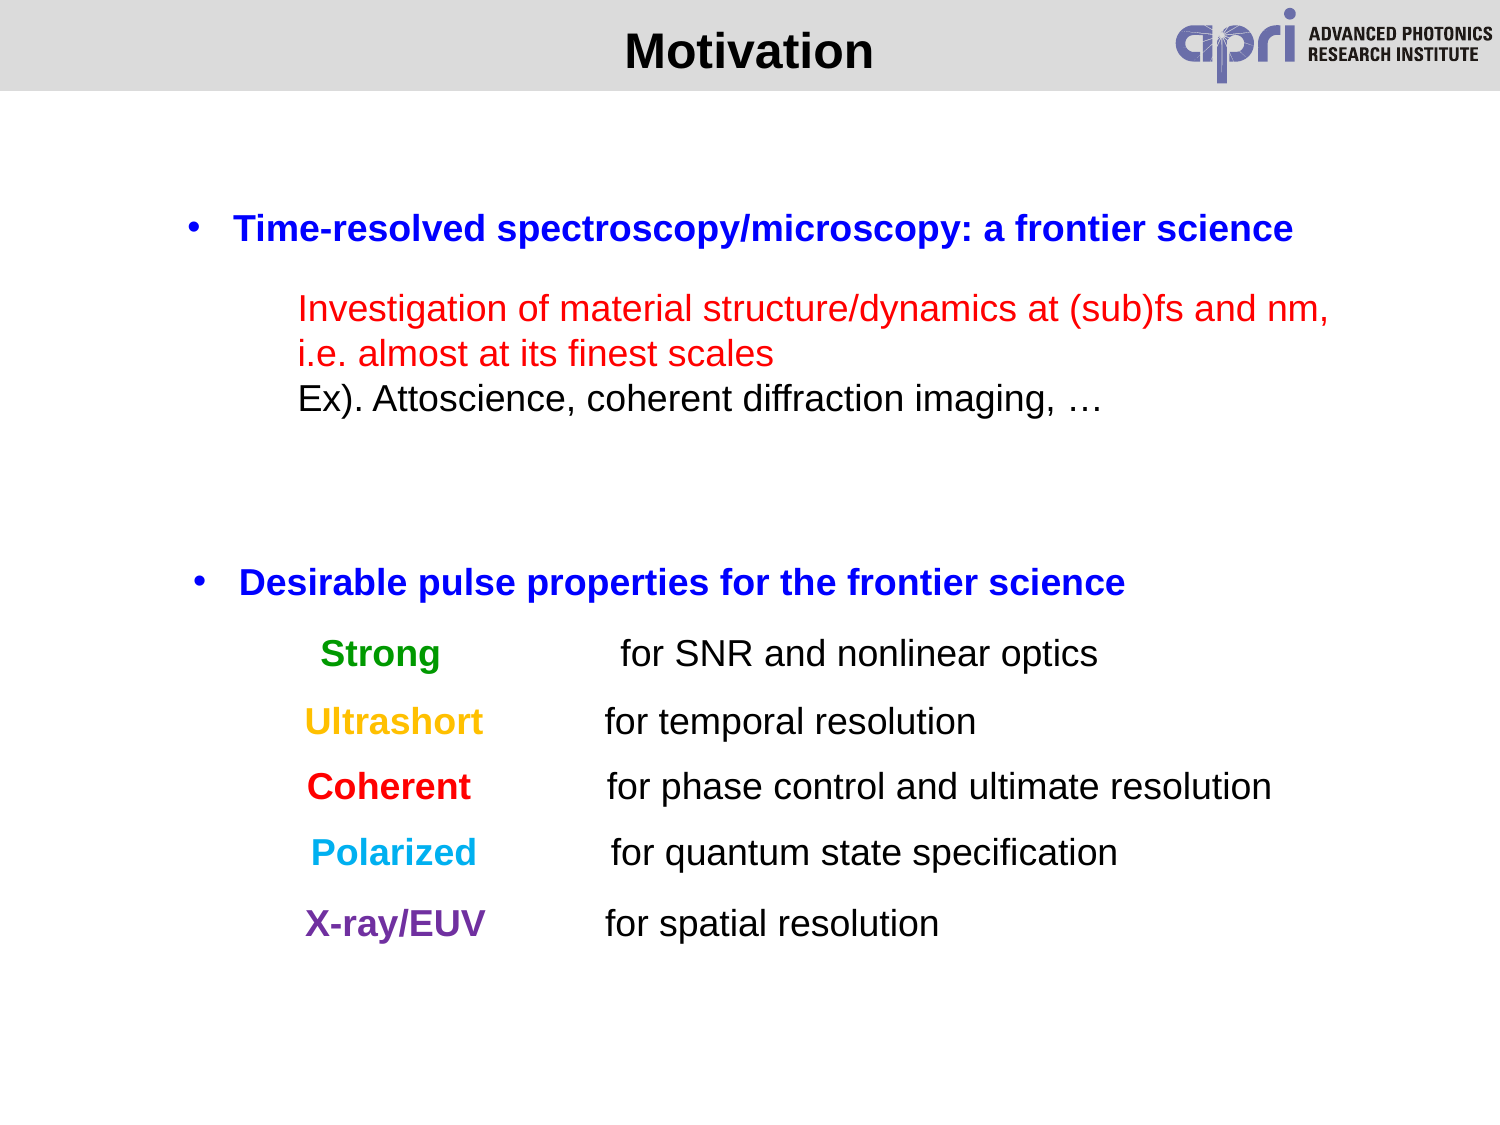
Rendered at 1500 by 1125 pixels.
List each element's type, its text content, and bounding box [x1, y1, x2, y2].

text_box Desirable pulse properties for the frontier science [178, 550, 1372, 611]
text_box Investigation of material structure/dynamics at (sub)fs and nm, i.e. almost at its finest scales Ex). Attoscience, coherent diffraction imaging, … [282, 276, 1356, 427]
text_box Polarized for quantum state specification [296, 820, 1145, 881]
text_box Strong for SNR and nonlinear optics [305, 621, 1114, 682]
text_box Ultrashort for temporal resolution [289, 689, 992, 750]
text_box Coherent for phase control and ultimate resolution [292, 754, 1288, 815]
text_box X-ray/EUV for spatial resolution [290, 891, 955, 952]
text_box Time-resolved spectroscopy/microscopy: a frontier science [172, 196, 1310, 256]
text_box Motivation [192, 11, 1307, 87]
